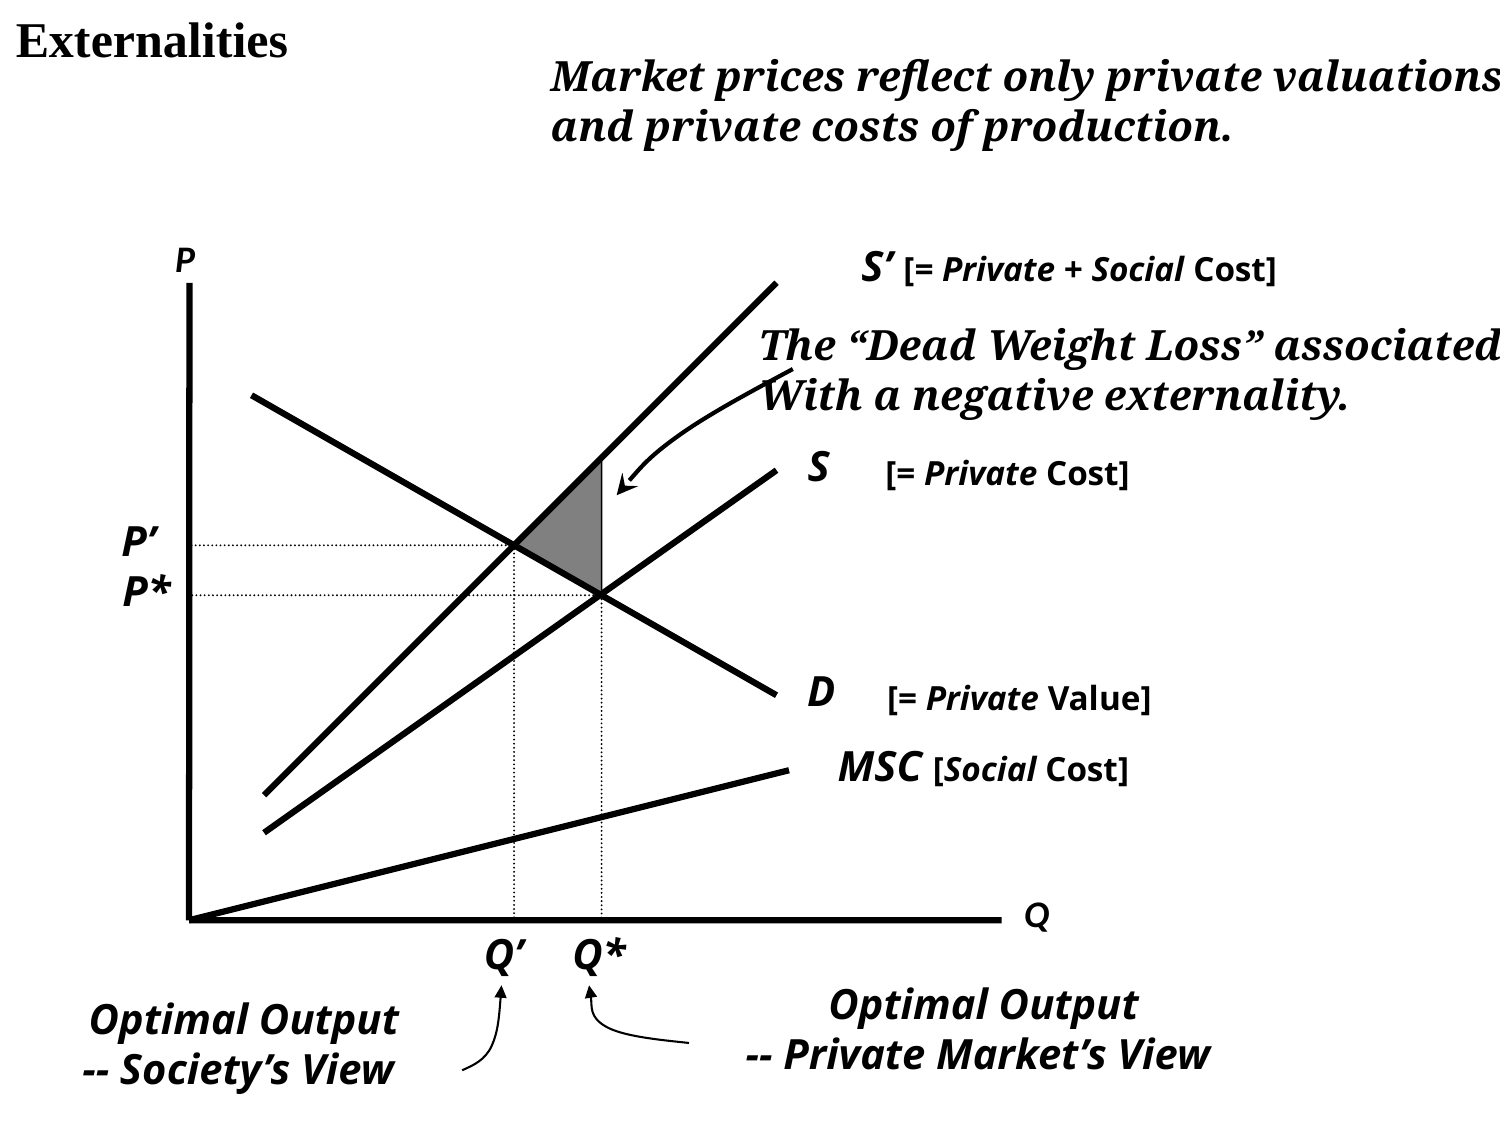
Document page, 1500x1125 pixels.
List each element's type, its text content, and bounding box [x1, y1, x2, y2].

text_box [24, 232, 1350, 1101]
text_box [616, 311, 1469, 496]
text_box Externalities [1, 0, 304, 75]
text_box Market prices reflect only private valuations and private costs of production. [535, 41, 1500, 157]
